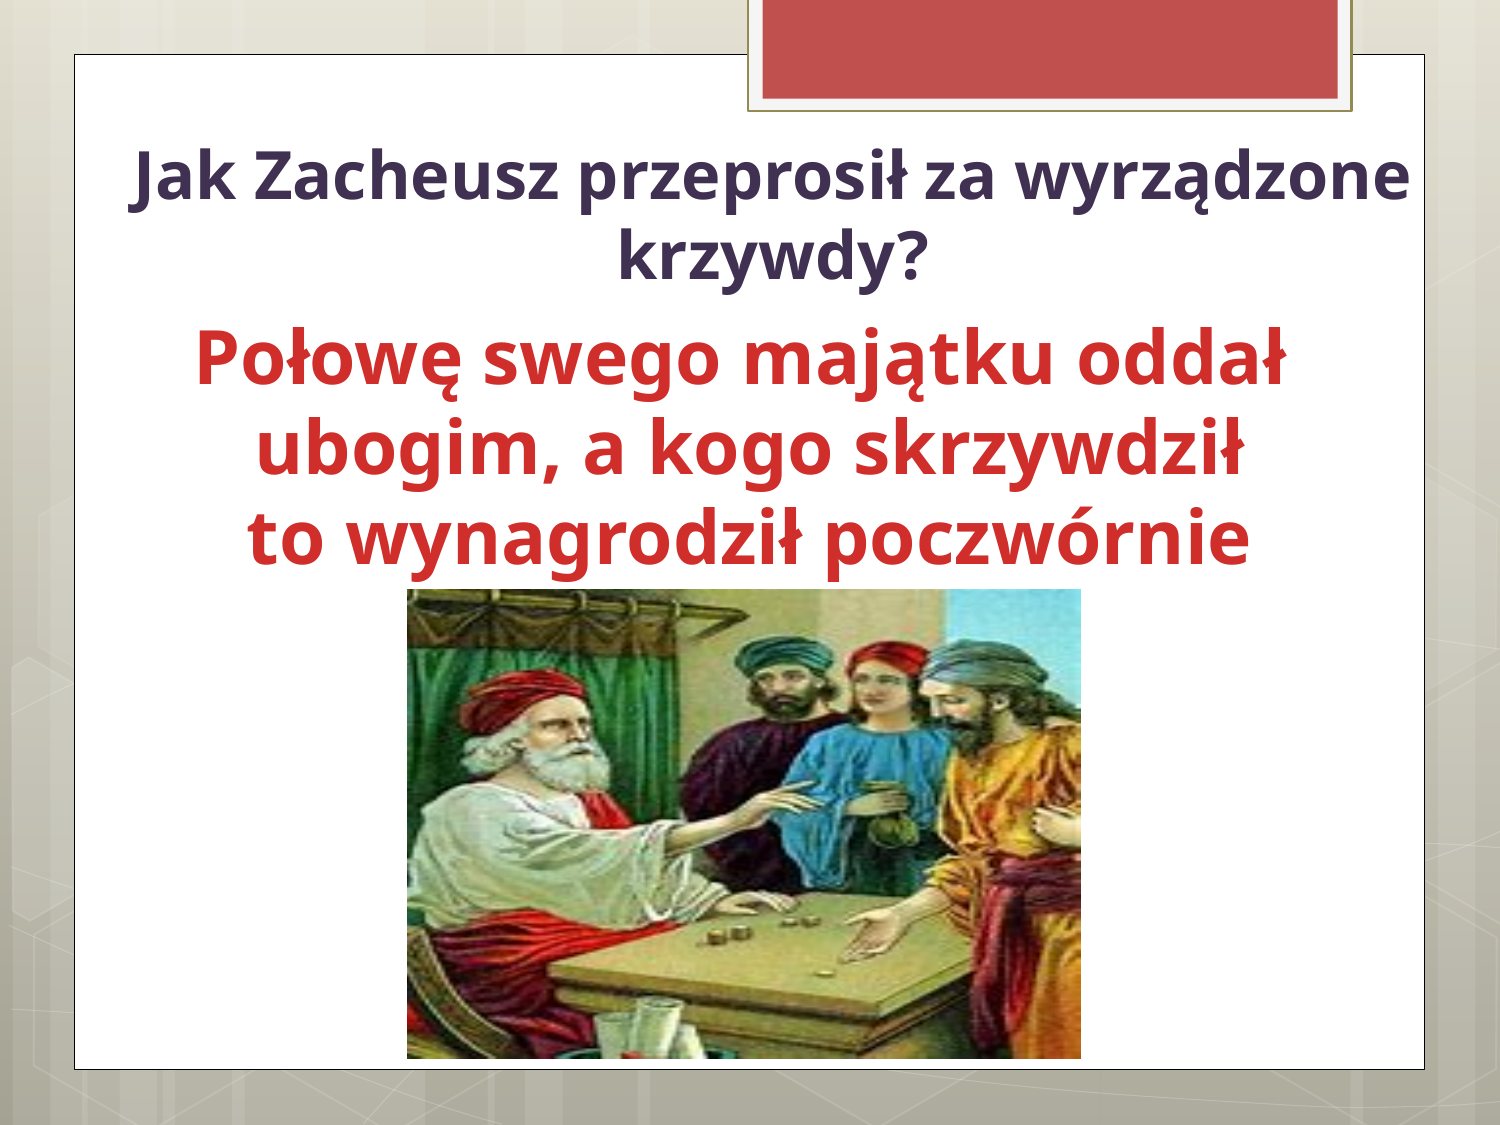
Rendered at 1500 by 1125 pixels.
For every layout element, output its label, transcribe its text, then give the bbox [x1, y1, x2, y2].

text_box [10, 0, 280, 283]
picture [407, 589, 1081, 1059]
text_box Połowę swego majątku oddał ubogim, a kogo skrzywdził to wynagrodził poczwórnie [178, 302, 1322, 588]
text_box Jak Zacheusz przeprosił za wyrządzone krzywdy? [117, 125, 1428, 301]
